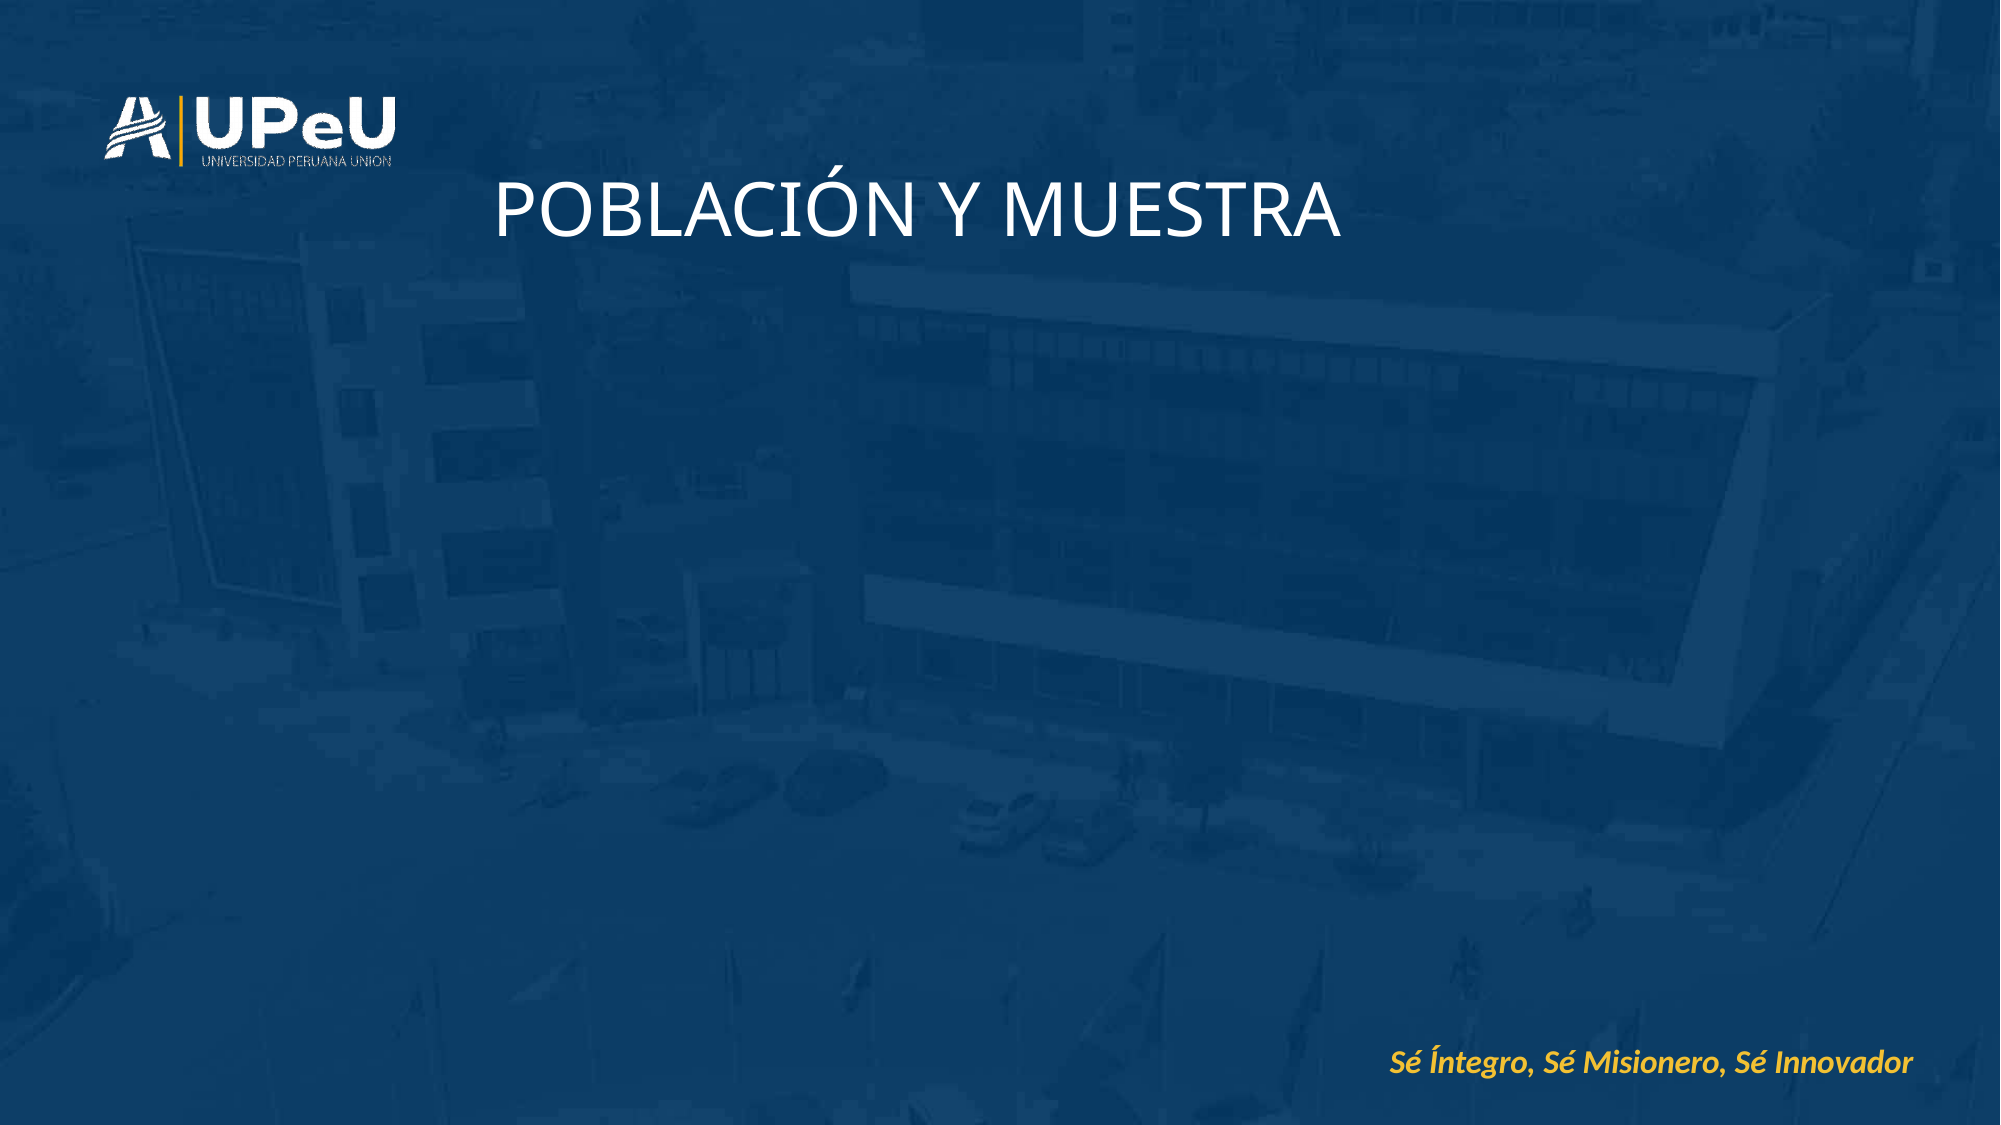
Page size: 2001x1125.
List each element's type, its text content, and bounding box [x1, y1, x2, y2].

picture [0, 0, 2000, 1125]
title POBLACIÓN Y MUESTRA [407, 158, 1593, 349]
footer Sé Íntegro, Sé Misionero, Sé Innovador [1387, 1046, 1924, 1125]
